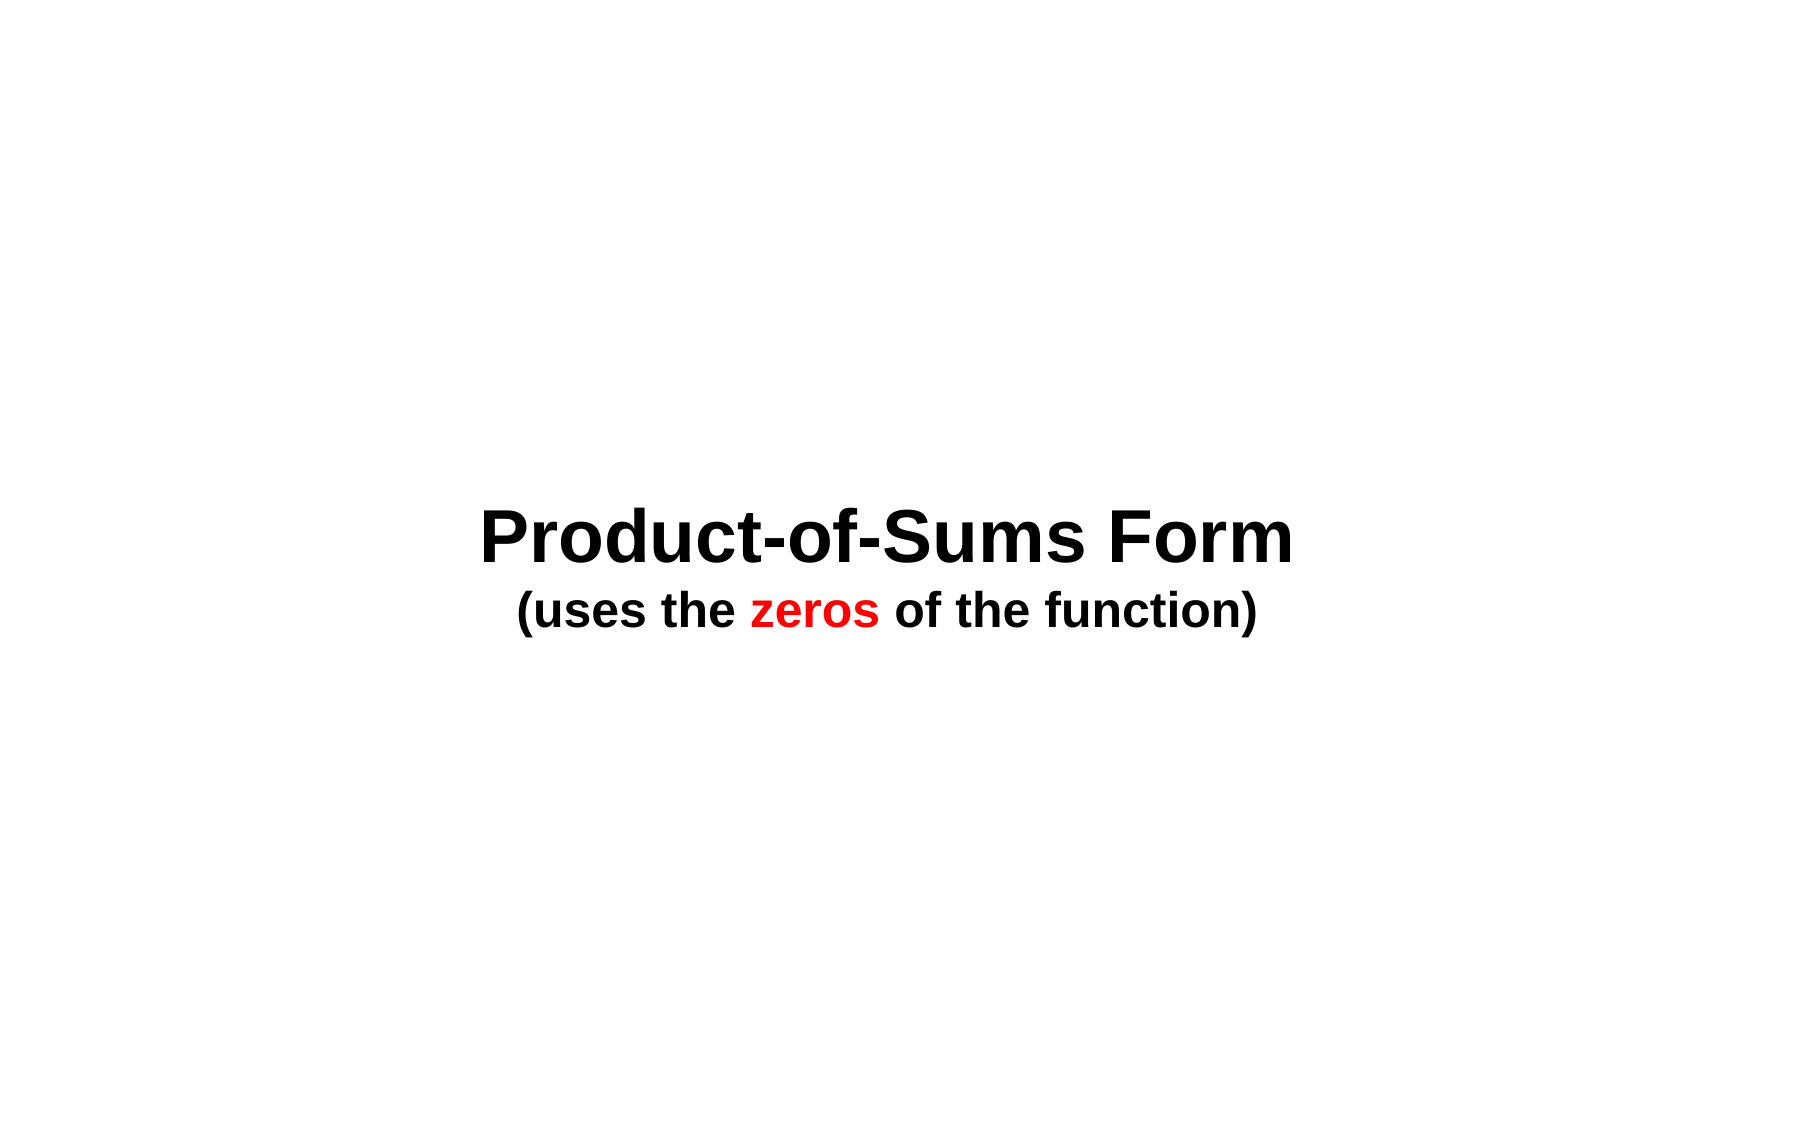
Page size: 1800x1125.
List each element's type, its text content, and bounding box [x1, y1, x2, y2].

title Product-of-Sums Form (uses the zeros of the function) [237, 474, 1538, 650]
